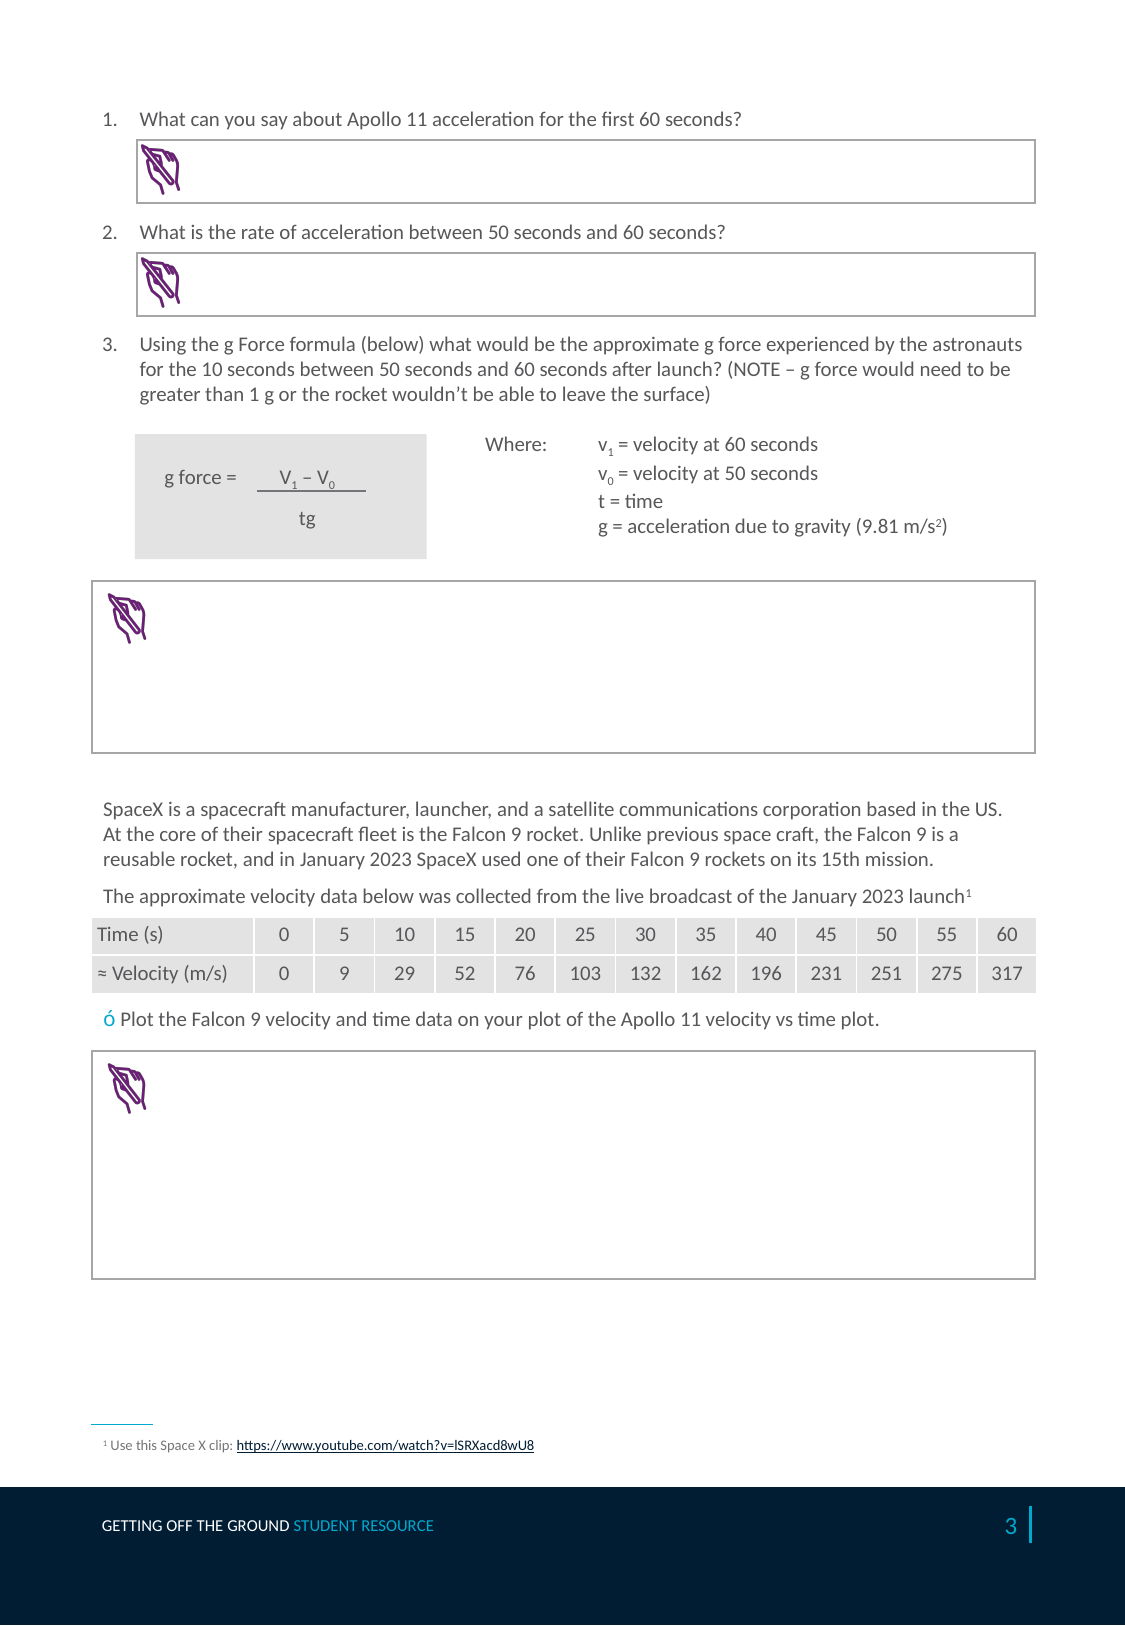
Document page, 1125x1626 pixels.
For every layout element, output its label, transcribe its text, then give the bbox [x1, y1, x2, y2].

table_header 5 [315, 918, 374, 954]
table_cell 132 [616, 956, 675, 993]
picture [134, 143, 187, 196]
table_cell 29 [375, 956, 434, 993]
footer GETTING OFF THE GROUND STUDENT RESOURCE [90, 1506, 934, 1543]
table_cell 162 [677, 956, 735, 993]
table_cell 0 [255, 956, 313, 993]
text_box [136, 139, 1036, 204]
text_box g force = V1 – V0 tg [134, 434, 427, 560]
table_cell 231 [797, 956, 856, 993]
table_header 20 [496, 918, 554, 954]
text_box What can you say about Apollo 11 acceleration for the first 60 seconds? What is the rate of acceleration between 50 seconds and 60 seconds? Using the g Force formula (below) what would be the approximate g force experienced by the astronauts for the 10 seconds between 50 seconds and 60 seconds after launch? (NOTE – g force would need to be greater than 1 g or the rocket wouldn’t be able to leave the surface) Where: v1 = velocity at 60 seconds v0 = velocity at 50 seconds t = time g = acceleration due to gravity (9.81 m/s2) [90, 94, 1035, 550]
table_cell 52 [436, 956, 494, 993]
table_header 30 [616, 918, 675, 954]
text_box SpaceX is a spacecraft manufacturer, launcher, and a satellite communications corporation based in the US. At the core of their spacecraft fleet is the Falcon 9 rocket. Unlike previous space craft, the Falcon 9 is a reusable rocket, and in January 2023 SpaceX used one of their Falcon 9 rockets on its 15th mission. The approximate velocity data below was collected from the live broadcast of the January 2023 launch1 [91, 783, 1034, 916]
table_cell 317 [978, 956, 1036, 993]
table_header 35 [677, 918, 735, 954]
table_header 60 [978, 918, 1036, 954]
text_box [136, 252, 1036, 317]
table_cell 76 [496, 956, 554, 993]
picture [101, 592, 153, 645]
table_header 0 [255, 918, 313, 954]
picture [101, 1062, 153, 1115]
table_cell 196 [737, 956, 795, 993]
table_cell 9 [315, 956, 374, 993]
table_header 15 [436, 918, 494, 954]
picture [134, 256, 187, 309]
text_box [91, 580, 1036, 754]
text_box 1 Use this Space X clip: https://www.youtube.com/watch?v=lSRXacd8wU8 [91, 1427, 626, 1463]
table_header 55 [918, 918, 976, 954]
table_cell 103 [556, 956, 615, 993]
text_box ó Plot the Falcon 9 velocity and time data on your plot of the Apollo 11 velocity vs time plot. [91, 993, 1038, 1043]
table_cell 275 [918, 956, 976, 993]
table_header 40 [737, 918, 795, 954]
slide_number 3 [934, 1506, 1030, 1543]
table_header 50 [857, 918, 916, 954]
table_header 10 [375, 918, 434, 954]
table_cell 251 [857, 956, 916, 993]
table_header Time (s) [92, 918, 253, 954]
table_header 25 [556, 918, 615, 954]
table_header 45 [797, 918, 856, 954]
text_box [91, 1050, 1036, 1280]
table_cell ≈ Velocity (m/s) [92, 956, 253, 993]
